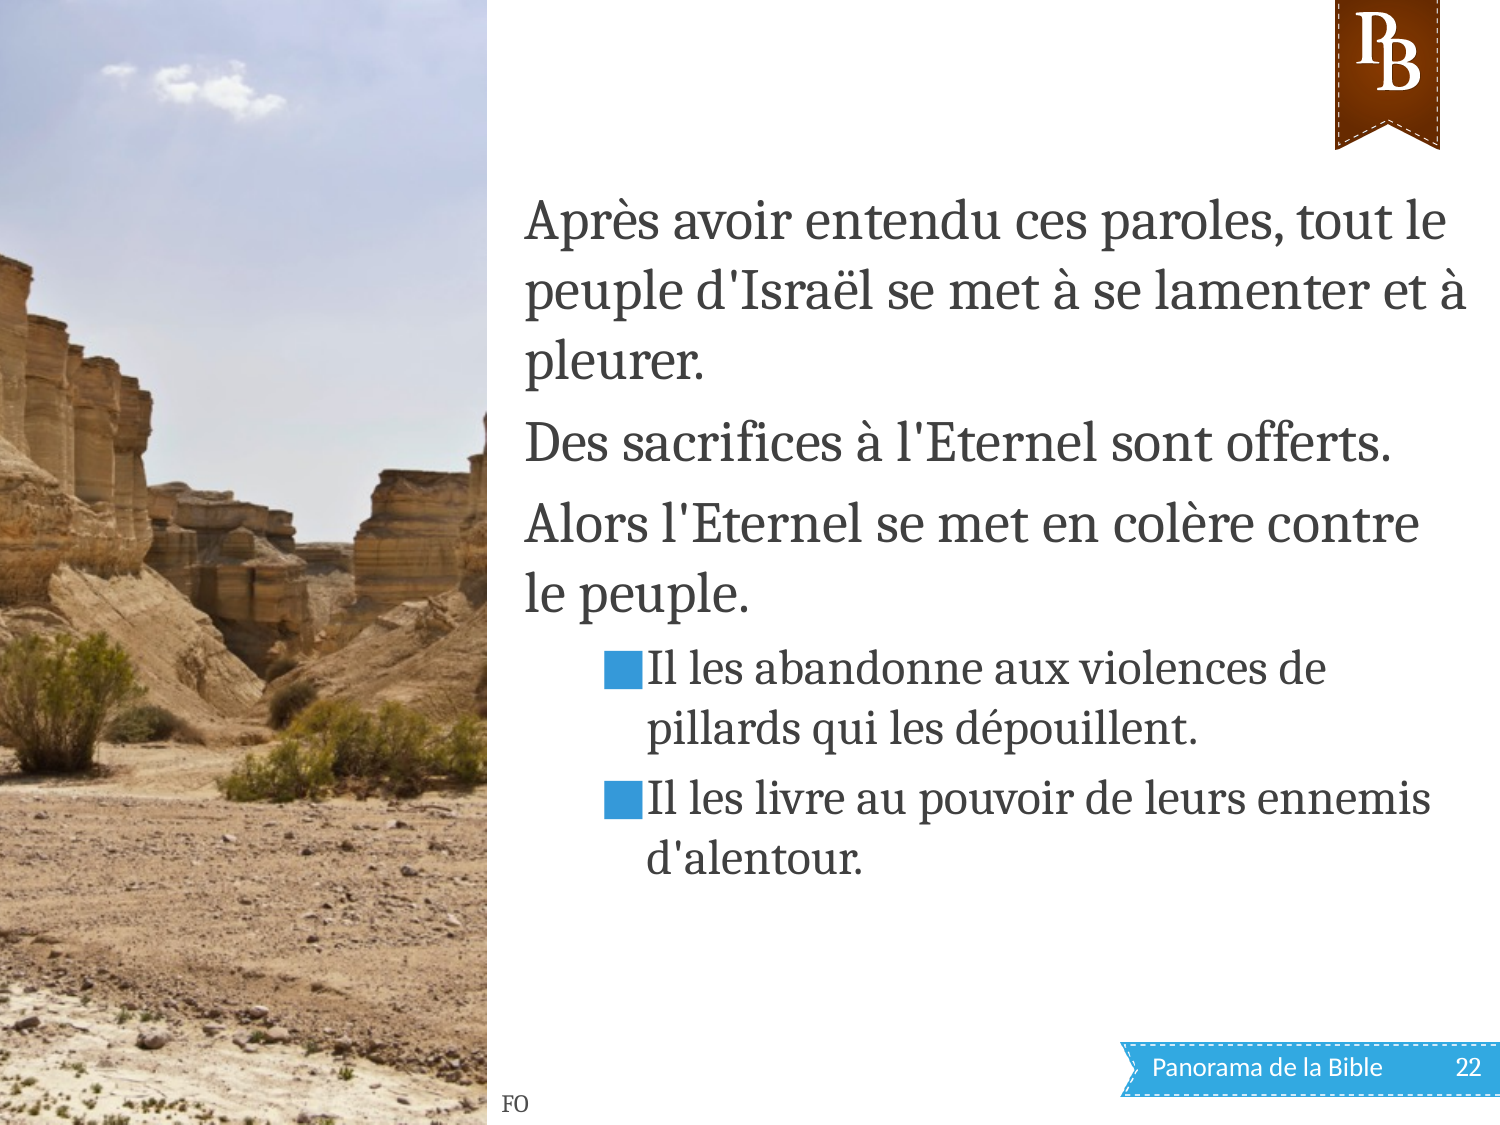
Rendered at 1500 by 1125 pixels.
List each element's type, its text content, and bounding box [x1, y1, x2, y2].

picture [1335, 0, 1440, 150]
text_box FO [491, 1079, 590, 1125]
list Après avoir entendu ces paroles, tout le peuple d'Israël se met à se lamenter et à pleurer. Des sacrifices à l'Eternel sont offerts. Alors l'Eternel se met en colère contre le peuple. Il les abandonne aux violences de pillards qui les dépouillent. Il les livre au pouvoir de leurs ennemis d'alentour. [509, 173, 1485, 1023]
picture [0, 0, 487, 1125]
picture [1120, 1042, 1500, 1097]
